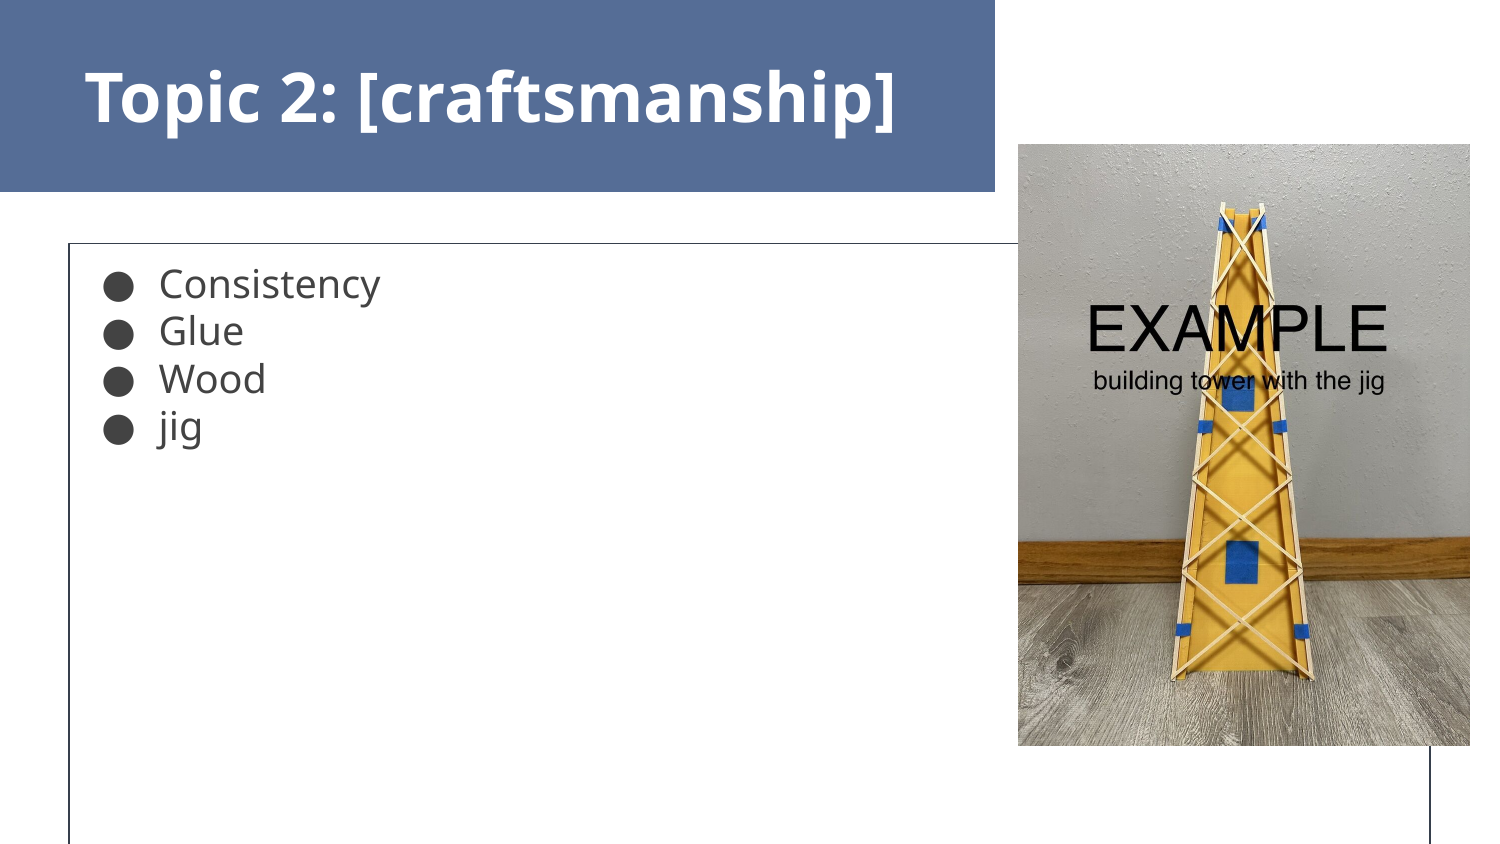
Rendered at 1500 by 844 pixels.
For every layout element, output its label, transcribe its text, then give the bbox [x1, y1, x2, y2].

text_box [0, 0, 995, 192]
title Topic 2: [craftsmanship] [69, 39, 948, 211]
picture [1017, 144, 1470, 747]
text_box Consistency Glue Wood jig [68, 243, 1431, 844]
